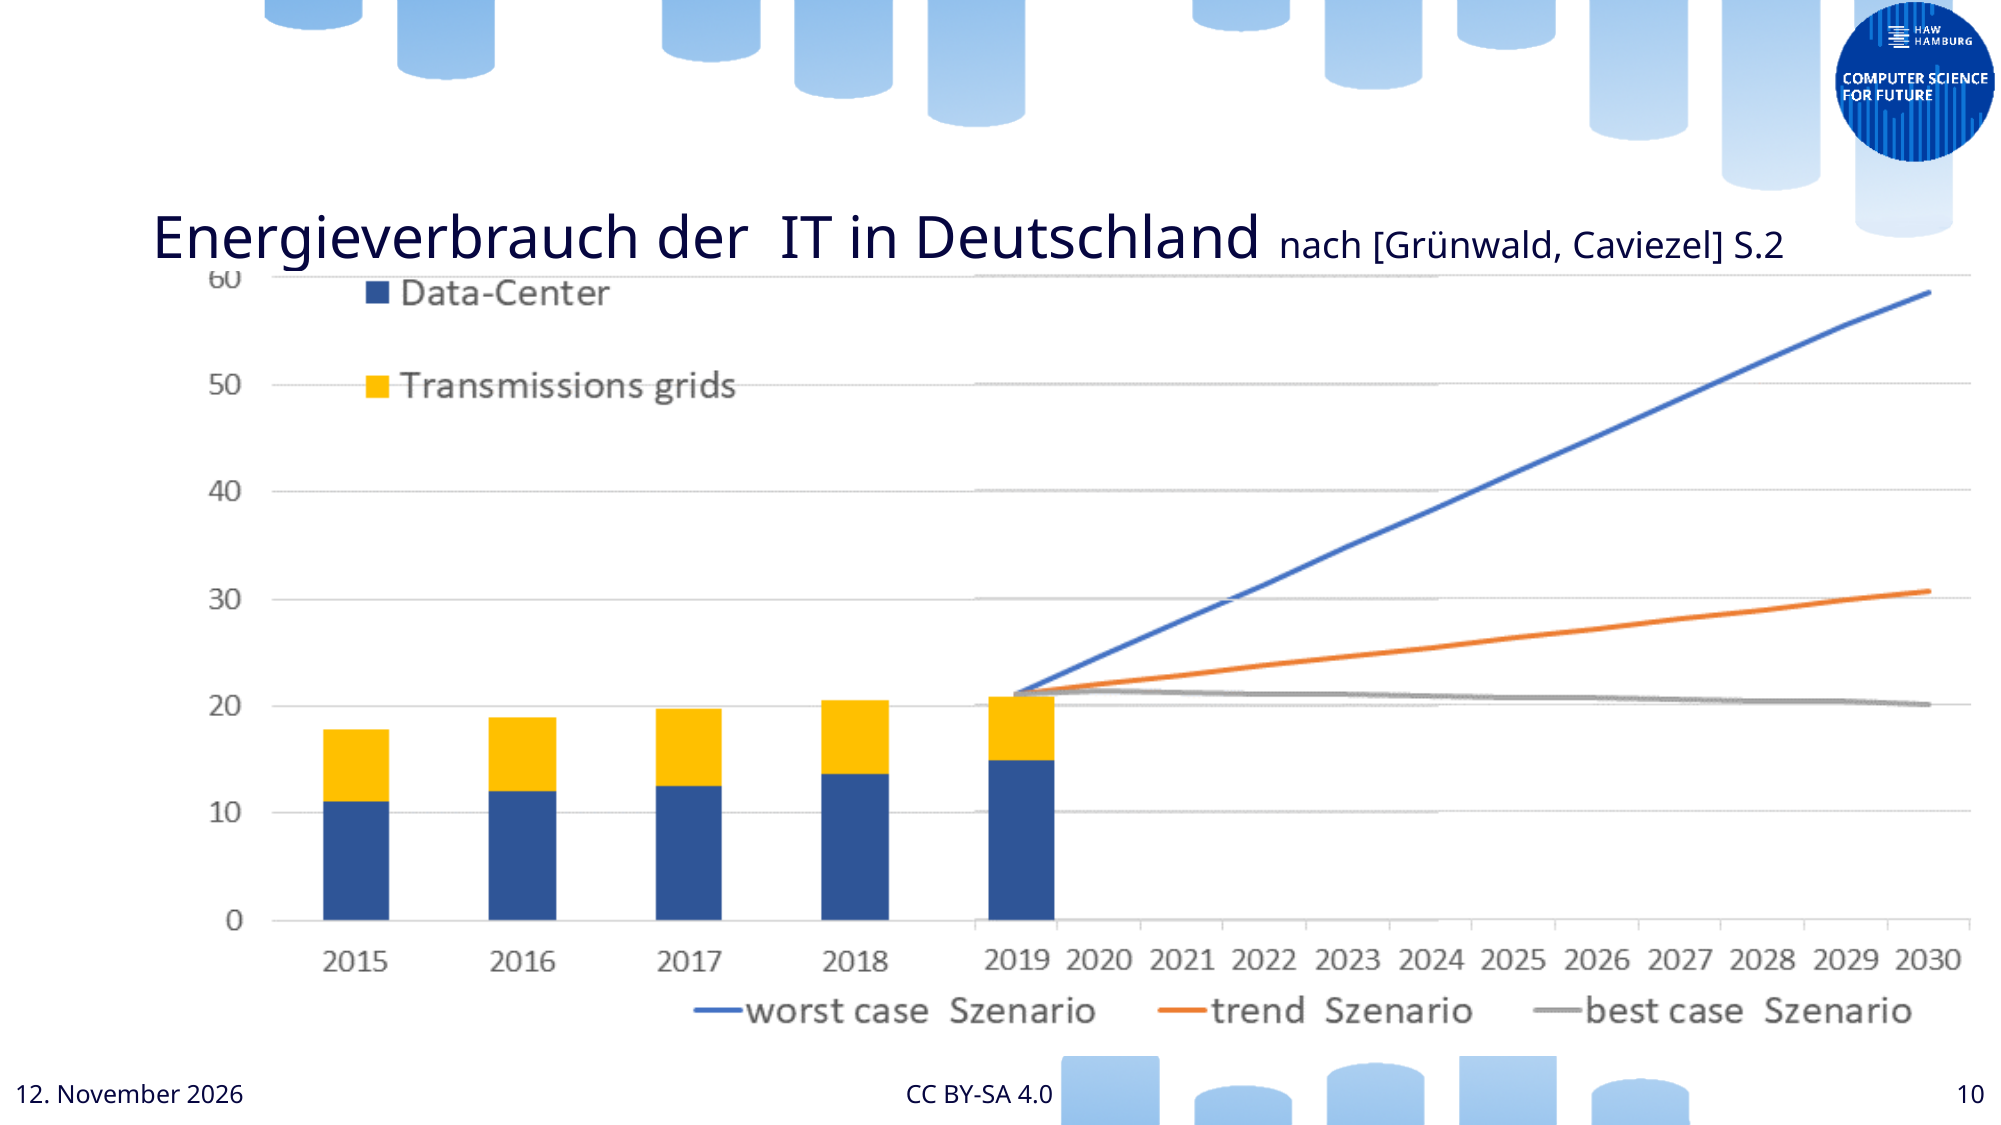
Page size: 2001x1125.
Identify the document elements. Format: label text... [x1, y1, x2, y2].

slide_number 10 [1550, 1065, 2000, 1125]
footer CC BY-SA 4.0 [642, 1066, 1317, 1125]
title Energieverbrauch der IT in Deutschland nach [Grünwald, Caviezel] S.2 [137, 186, 1863, 270]
slide_number Juli 24 [0, 1065, 450, 1125]
picture [0, 0, 2001, 1125]
